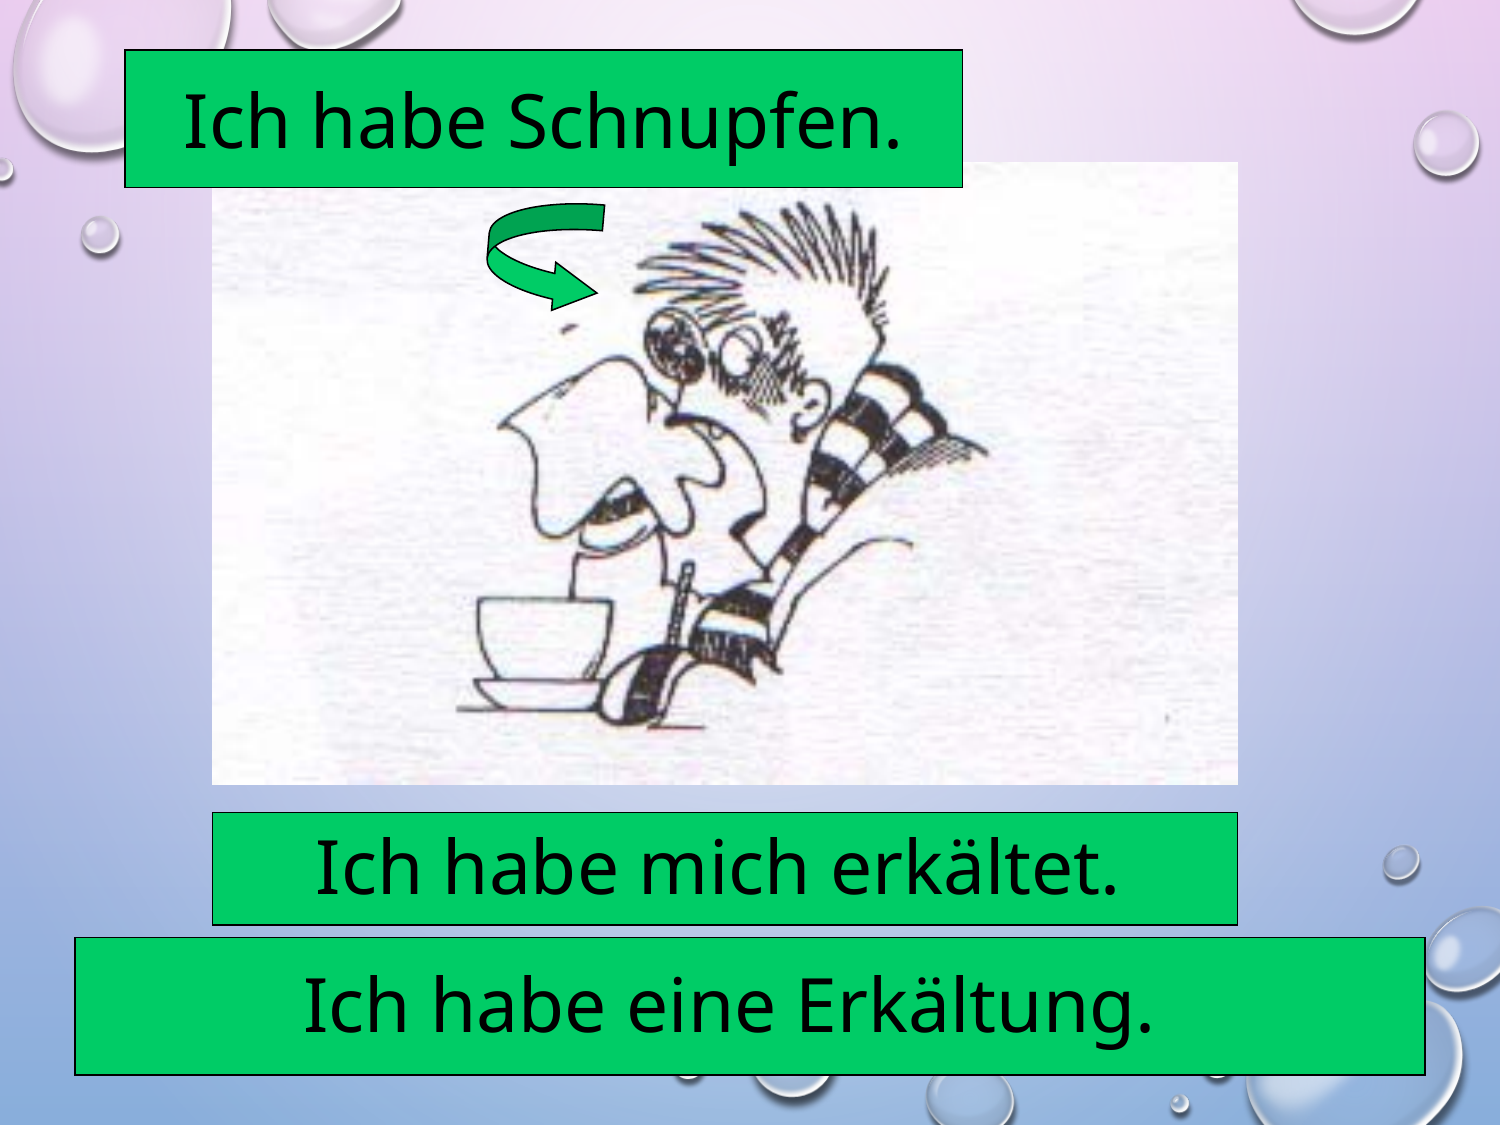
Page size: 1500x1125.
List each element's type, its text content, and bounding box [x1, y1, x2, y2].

text_box Ich habe Schnupfen. [124, 49, 963, 188]
text_box [212, 812, 1238, 925]
text_box Ich habe eine Erkältung. [288, 949, 1171, 1055]
picture [0, 0, 1500, 1125]
text_box [74, 937, 1425, 1075]
text_box Ich habe mich erkältet. [300, 812, 1136, 918]
